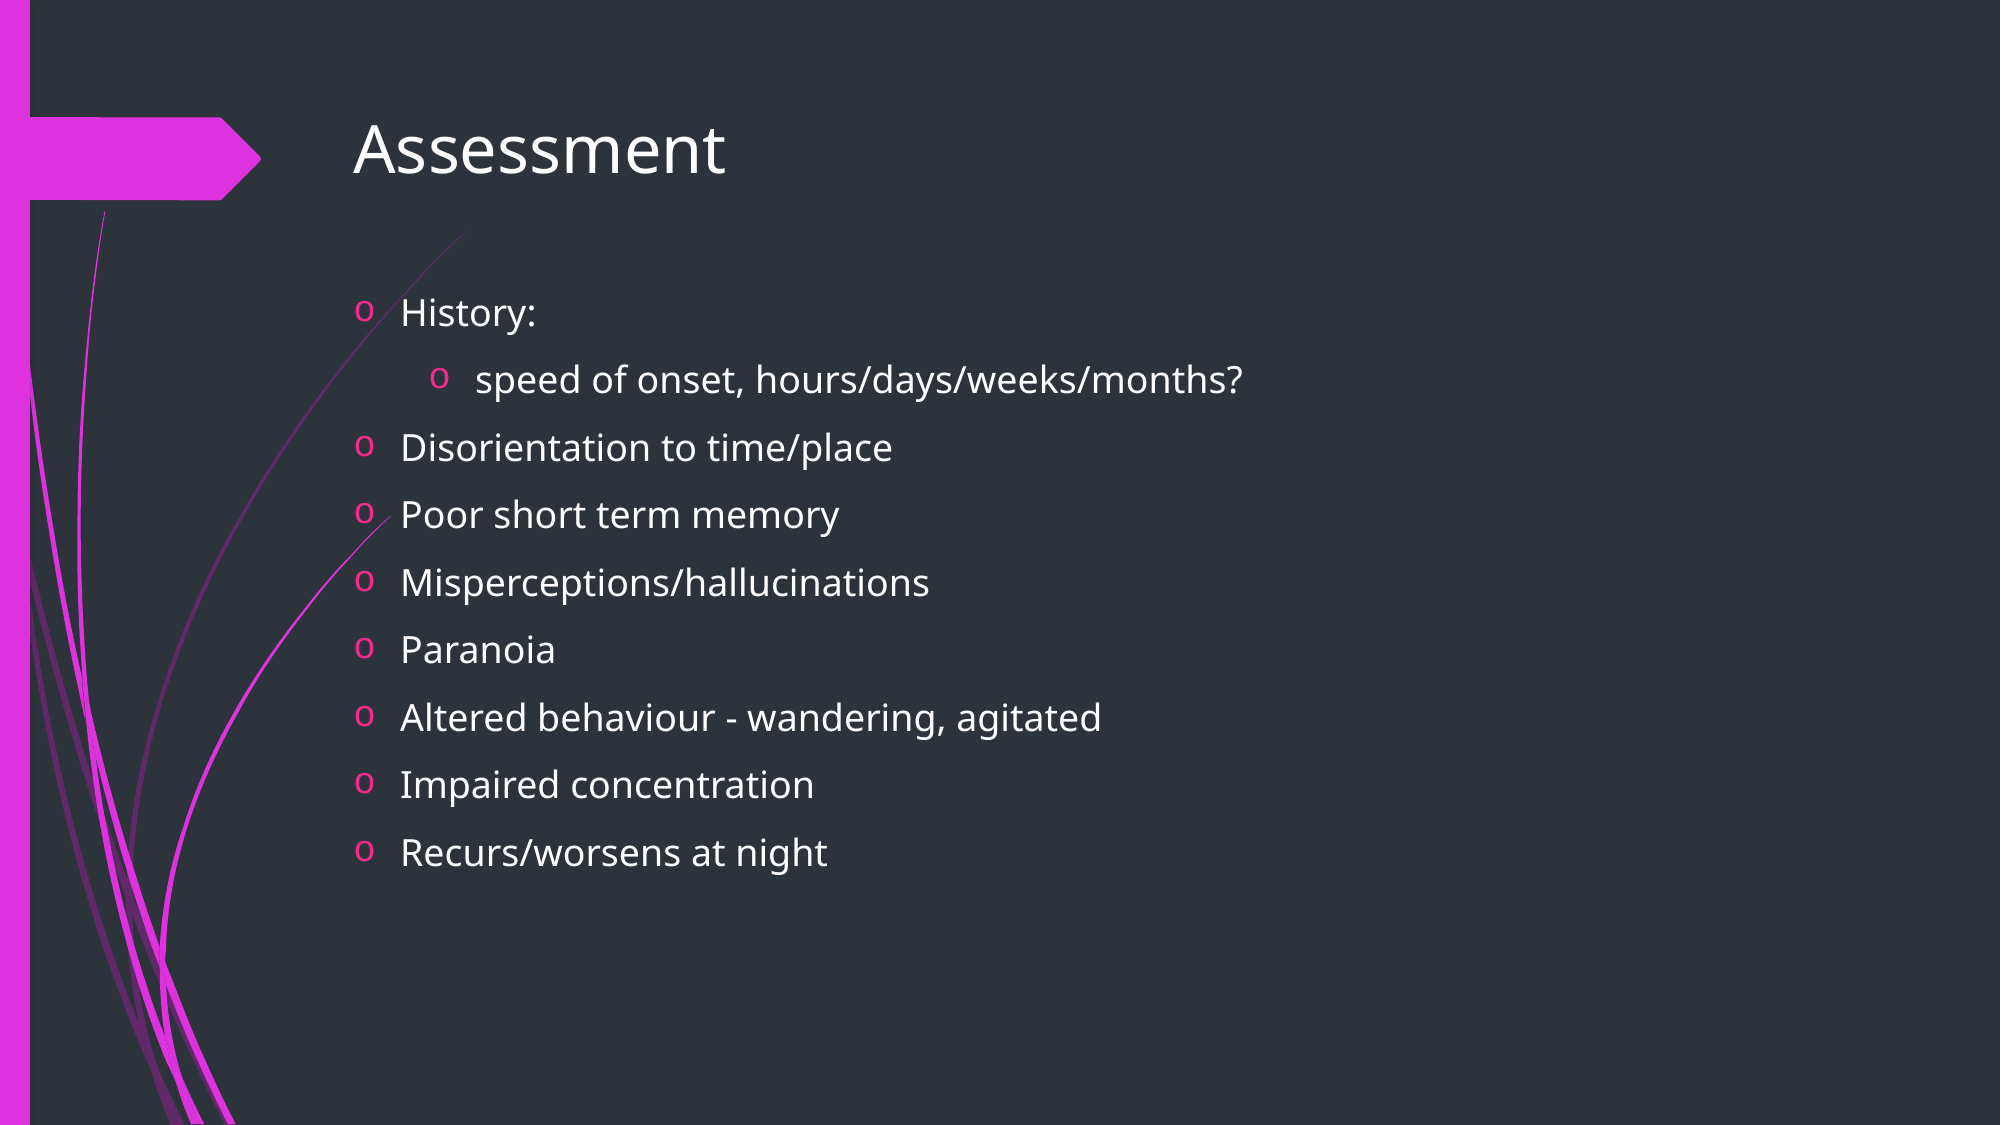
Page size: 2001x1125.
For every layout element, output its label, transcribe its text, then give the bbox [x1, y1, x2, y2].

text_box Assessment History: speed of onset, hours/days/weeks/months? Disorientation to time/place Poor short term memory Misperceptions/hallucinations Paranoia Altered behaviour - wandering, agitated Impaired concentration Recurs/worsens at night [338, 99, 1348, 962]
